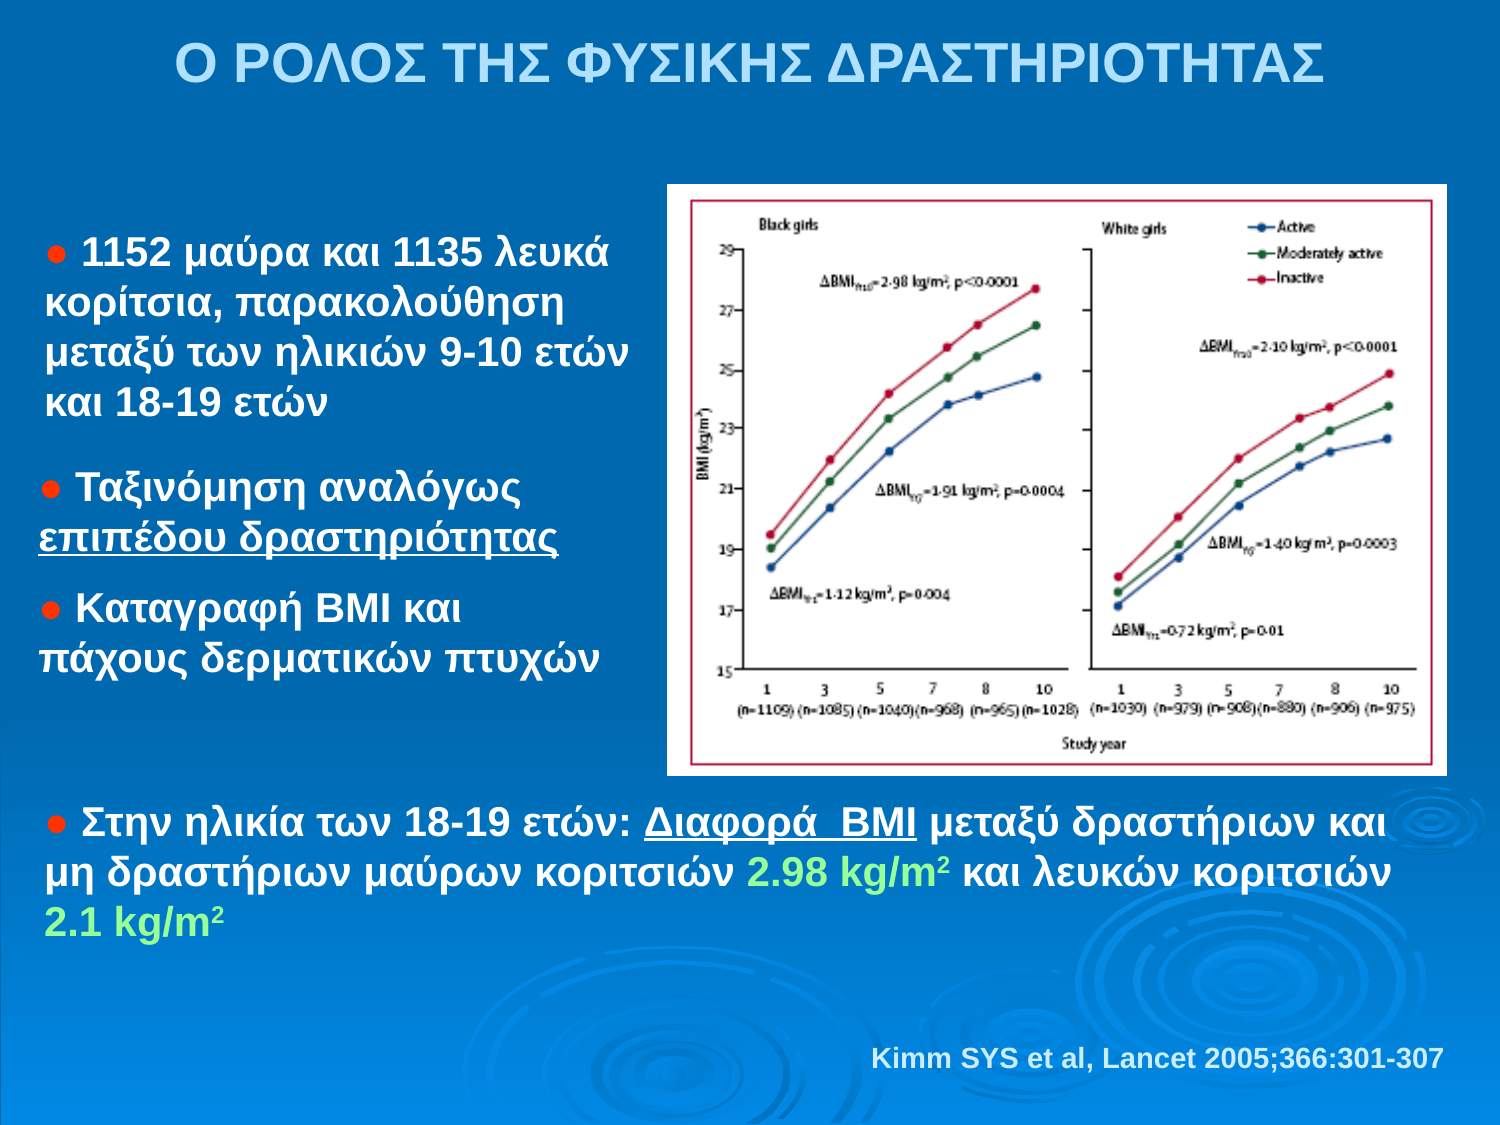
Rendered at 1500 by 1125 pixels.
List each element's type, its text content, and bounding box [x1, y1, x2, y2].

picture [666, 184, 1448, 776]
text_box ● Στην ηλικία των 18-19 ετών: Διαφορά BMI μεταξύ δραστήριων και μη δραστήριων μαύρων κοριτσιών 2.98 kg/m2 και λευκών κοριτσιών 2.1 kg/m2 [29, 786, 1424, 952]
text_box Ο ΡΟΛΟΣ ΤΗΣ ΦΥΣΙΚΗΣ ΔΡΑΣΤΗΡΙΟΤΗΤΑΣ [0, 19, 1500, 102]
text_box ● 1152 μαύρα και 1135 λευκά κορίτσια, παρακολούθηση μεταξύ των ηλικιών 9-10 ετών και 18-19 ετών [29, 217, 661, 433]
text_box Kimm SYS et al, Lancet 2005;366:301-307 [856, 1032, 1500, 1082]
text_box ● Ταξινόμηση αναλόγως επιπέδου δραστηριότητας ● Καταγραφή BMI και πάχους δερματικών πτυχών [23, 452, 620, 688]
